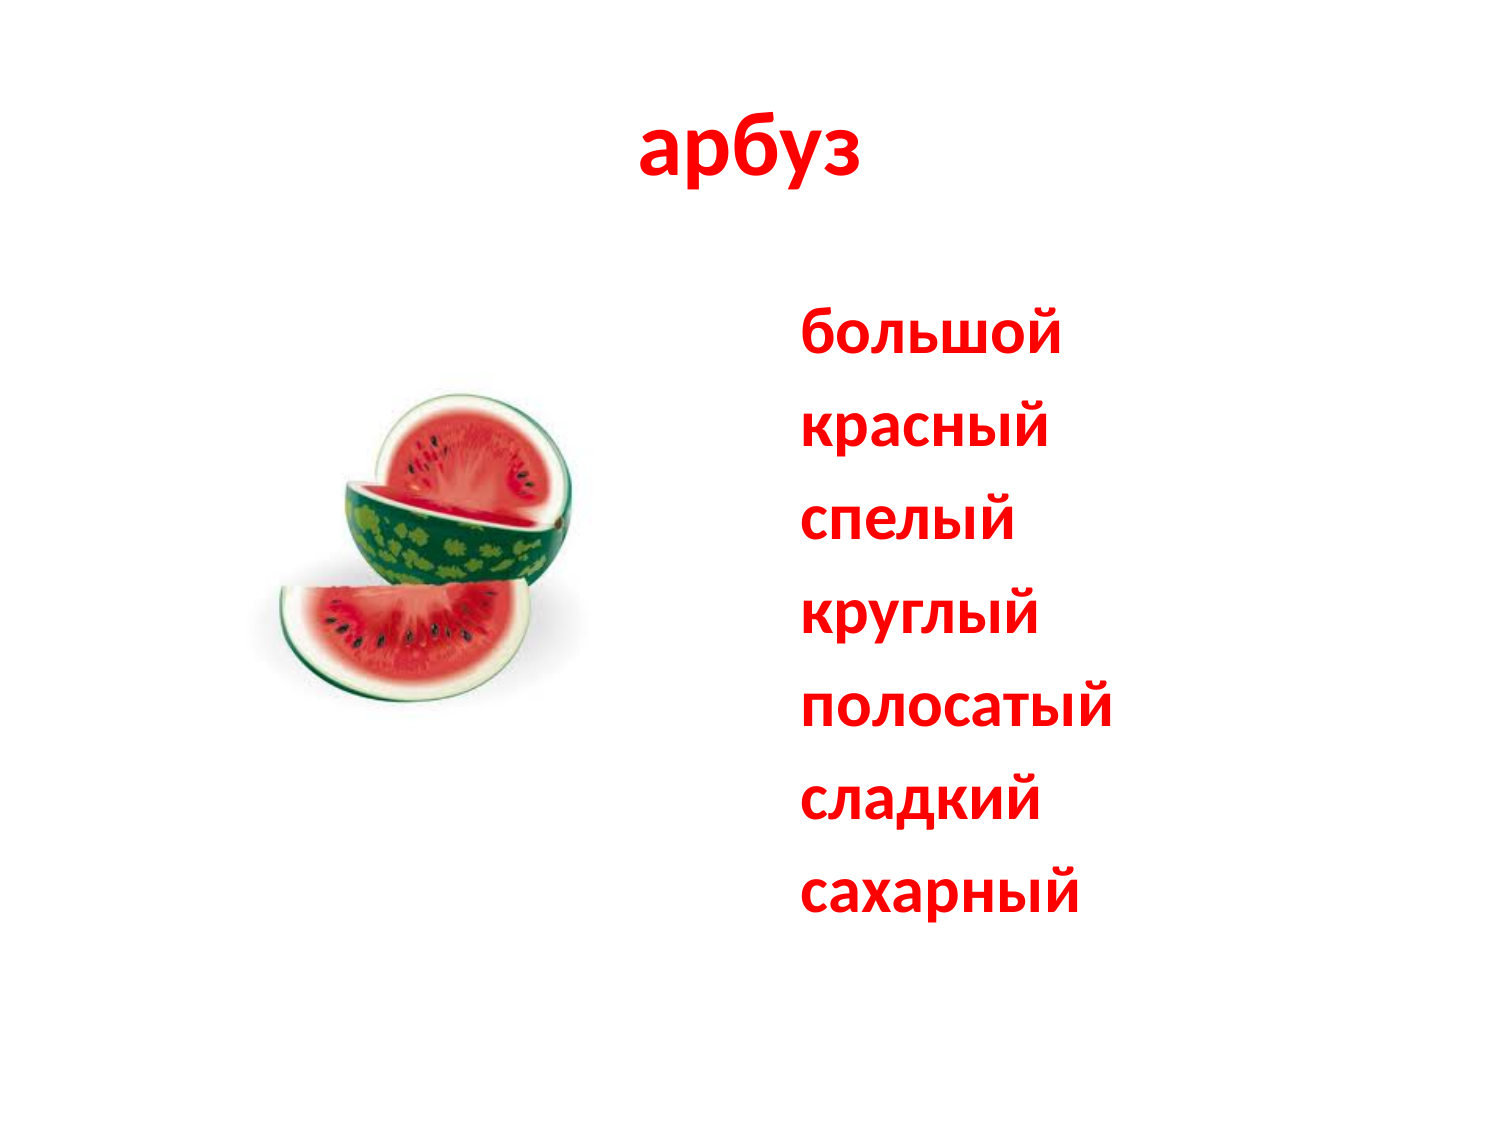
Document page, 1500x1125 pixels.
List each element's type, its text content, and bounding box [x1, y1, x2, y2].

list большой красный спелый круглый полосатый сладкий сахарный [785, 278, 1142, 1022]
title арбуз [75, 45, 1425, 233]
picture [241, 373, 597, 721]
